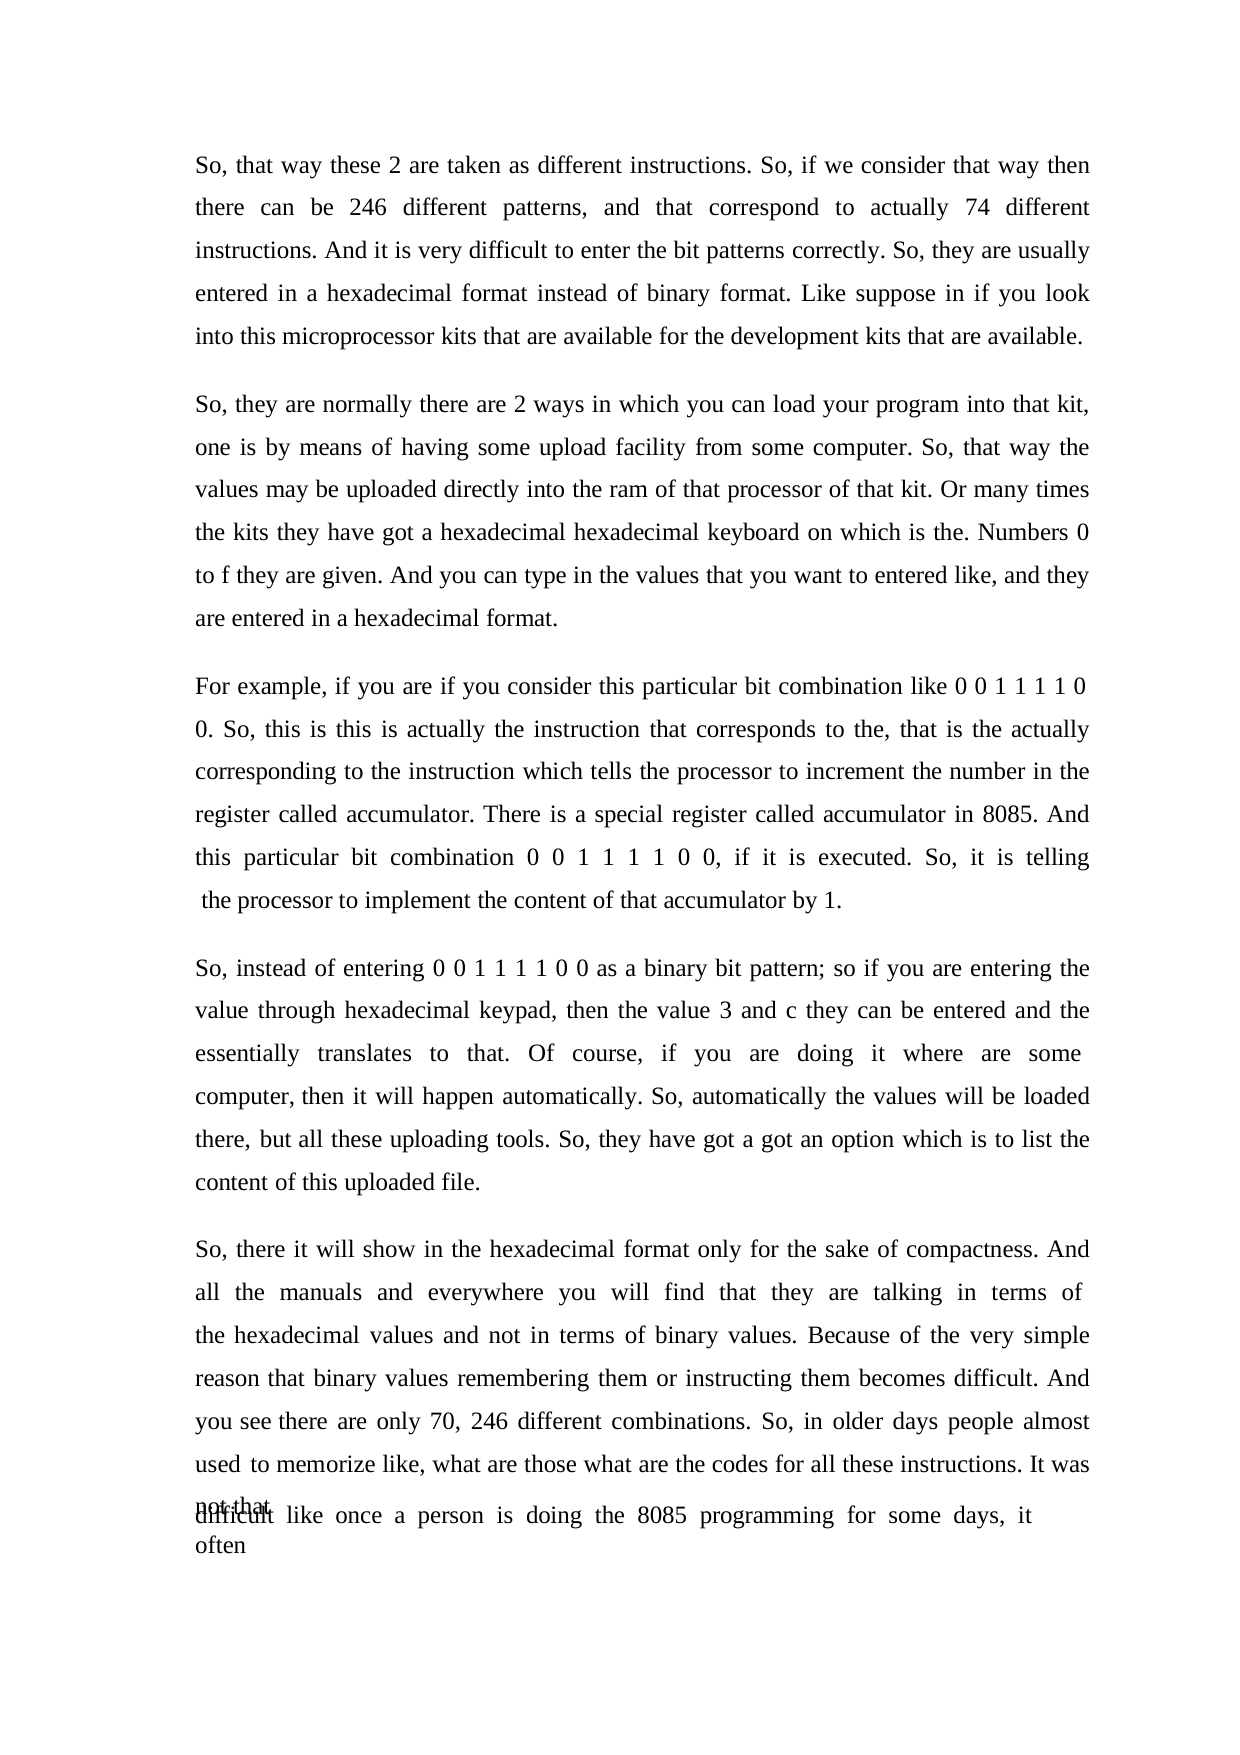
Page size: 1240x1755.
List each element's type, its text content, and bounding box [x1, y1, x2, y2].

text_box difficult like once a person is doing the 8085 programming for some days, it often [193, 1498, 1092, 1531]
text_box So, that way these 2 are taken as different instructions. So, if we consider that way then there can be 246 different patterns, and that correspond to actually 74 different instructions. And it is very difficult to enter the bit patterns correctly. So, they are usually entered in a hexadecimal format instead of binary format. Like suppose in if you look into this microprocessor kits that are available for the development kits that are available. So, they are normally there are 2 ways in which you can load your program into that kit, one is by means of having some upload facility from some computer. So, that way the values may be uploaded directly into the ram of that processor of that kit. Or many times the kits they have got a hexadecimal hexadecimal keyboard on which is the. Numbers 0 to f they are given. And you can type in the values that you want to entered like, and they are entered in a hexadecimal format. For example, if you are if you consider this particular bit combination like 0 0 1 1 1 1 0 0. So, this is this is actually the instruction that corresponds to the, that is the actually corresponding to the instruction which tells the processor to increment the number in the register called accumulator. There is a special register called accumulator in 8085. And this particular bit combination 0 0 1 1 1 1 0 0, if it is executed. So, it is telling the processor to implement the content of that accumulator by 1. So, instead of entering 0 0 1 1 1 1 0 0 as a binary bit pattern; so if you are entering the value through hexadecimal keypad, then the value 3 and c they can be entered and the essentially translates to that. Of course, if you are doing it where are some computer, then it will happen automatically. So, automatically the values will be loaded there, but all these uploading tools. So, they have got a got an option which is to list the content of this uploaded file. So, there it will show in the hexadecimal format only for the sake of compactness. And all the manuals and everywhere you will find that they are talking in terms of the hexadecimal values and not in terms of binary values. Because of the very simple reason that binary values remembering them or instructing them becomes difficult. And you see there are only 70, 246 different combinations. So, in older days people almost used to memorize like, what are those what are the codes for all these instructions. It was not that [193, 135, 1092, 1488]
